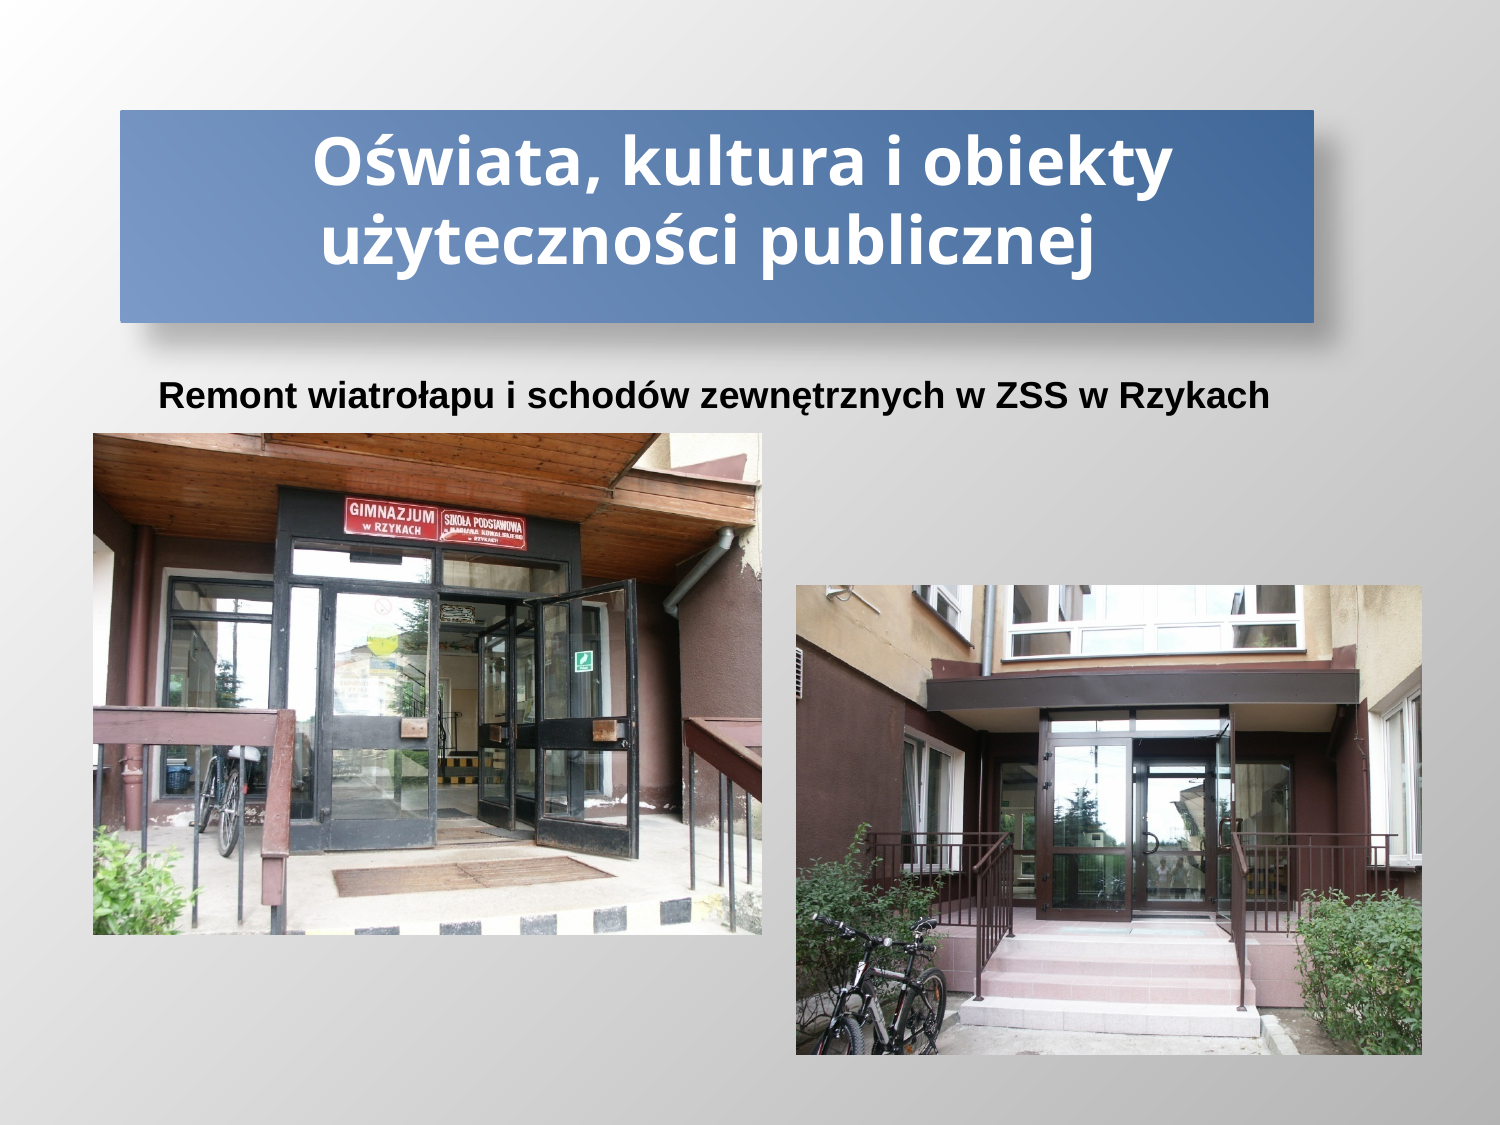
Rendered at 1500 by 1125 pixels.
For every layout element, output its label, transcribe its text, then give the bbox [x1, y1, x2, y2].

text_box Oświata, kultura i obiekty użyteczności publicznej [120, 110, 1314, 323]
picture [93, 433, 762, 935]
text_box Remont wiatrołapu i schodów zewnętrznych w ZSS w Rzykach [58, 363, 1372, 423]
picture [796, 585, 1423, 1055]
